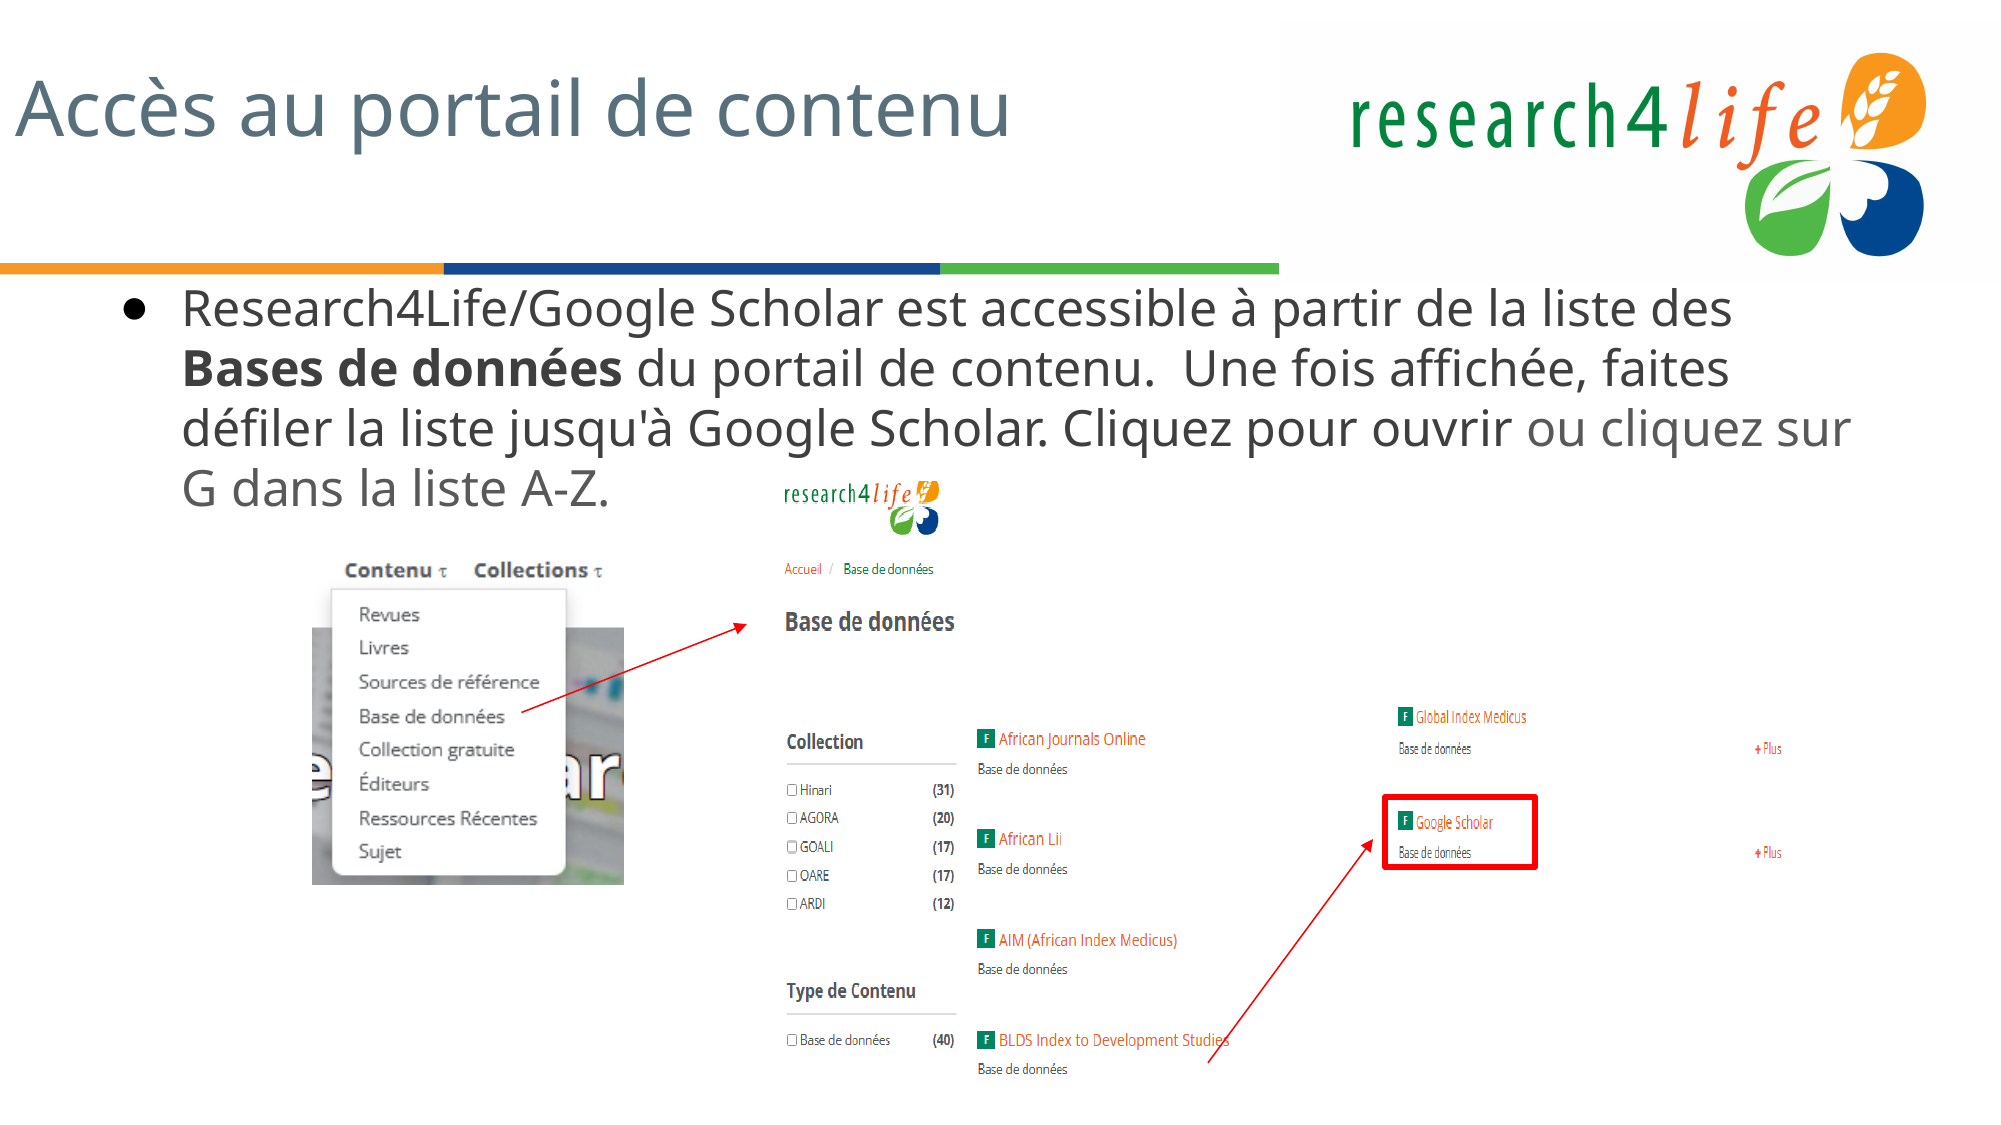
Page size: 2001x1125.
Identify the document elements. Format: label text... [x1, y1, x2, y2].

picture [312, 540, 625, 885]
picture [1356, 676, 1931, 871]
picture [750, 481, 1234, 1082]
title Accès au portail de contenu [0, 62, 1578, 240]
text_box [1207, 838, 1374, 1064]
picture [1279, 22, 2000, 285]
list Research4Life/Google Scholar est accessible à partir de la liste des Bases de données du portail de contenu. Une fois affichée, faites défiler la liste jusqu'à Google Scholar. Cliquez pour ouvrir ou cliquez sur G dans la liste A-Z. [91, 268, 1877, 1125]
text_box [521, 623, 745, 713]
